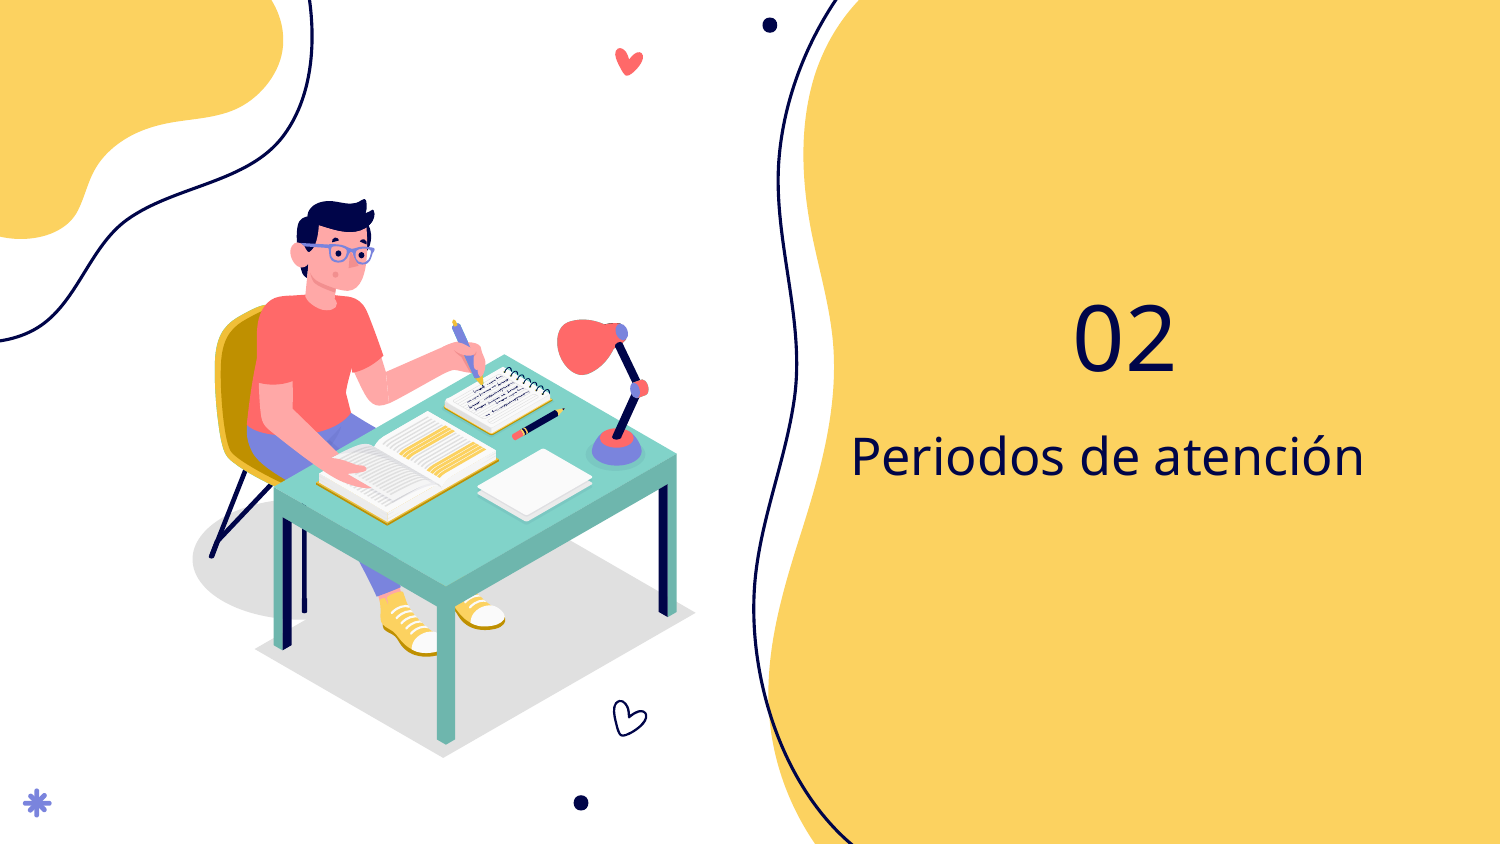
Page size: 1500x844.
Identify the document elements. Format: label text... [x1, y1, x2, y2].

title Periodos de atención [835, 385, 1440, 524]
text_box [192, 198, 696, 759]
title 02 [949, 266, 1301, 405]
